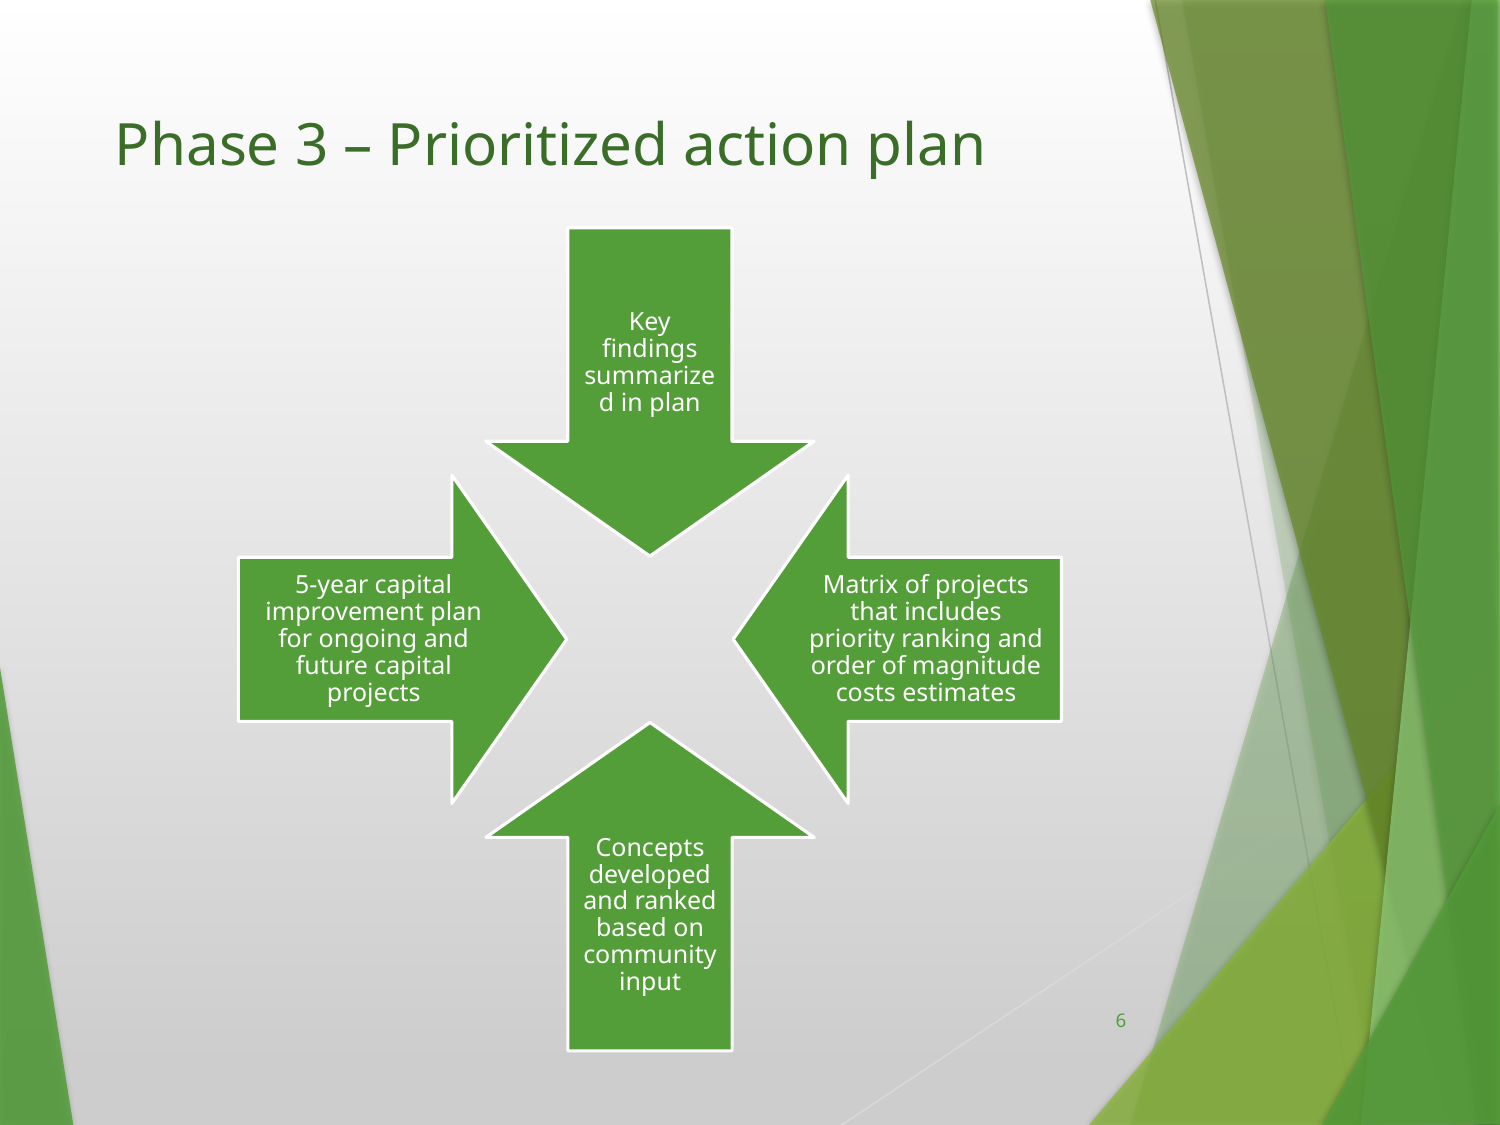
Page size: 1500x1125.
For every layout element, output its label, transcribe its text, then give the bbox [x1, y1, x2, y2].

title Phase 3 – Prioritized action plan [99, 99, 1142, 200]
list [24, 227, 1276, 1052]
